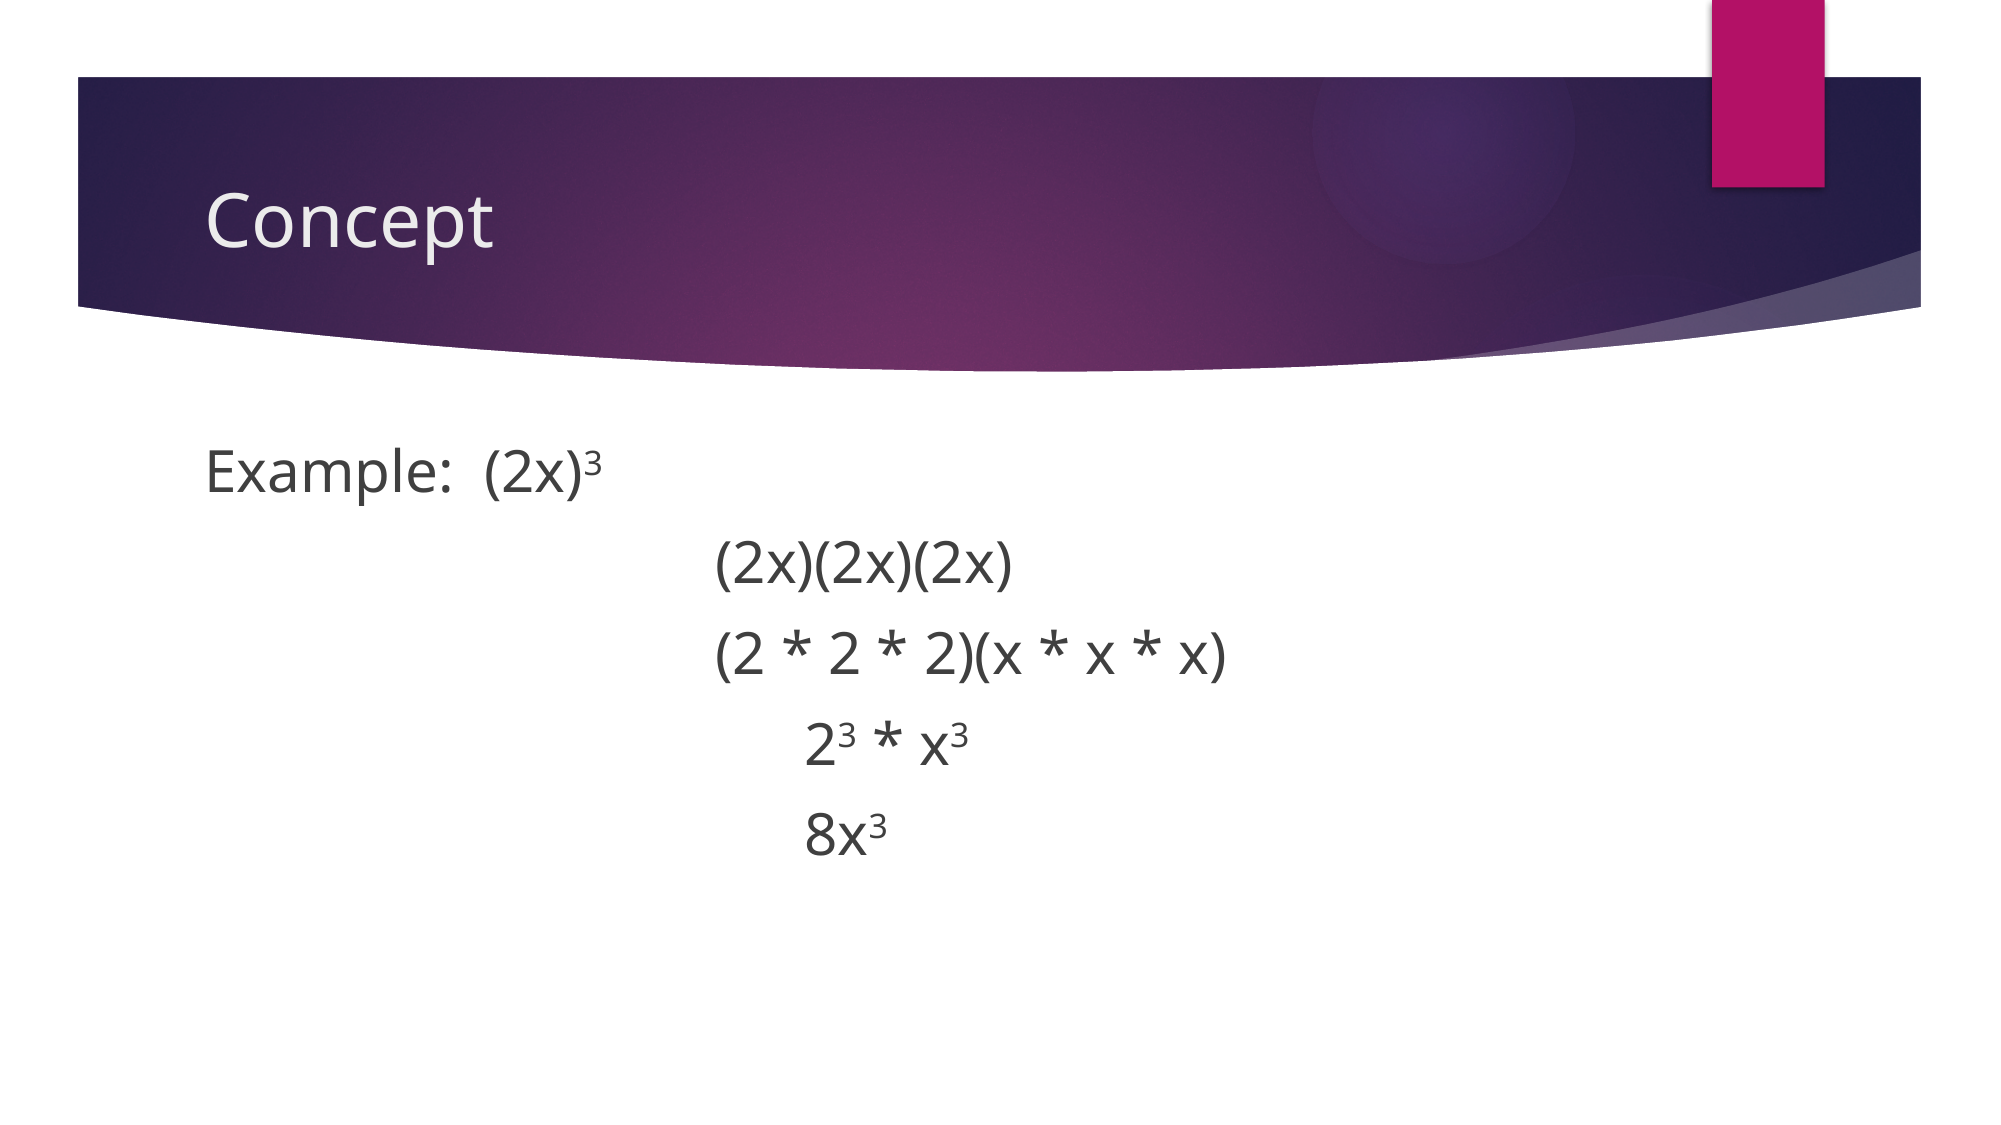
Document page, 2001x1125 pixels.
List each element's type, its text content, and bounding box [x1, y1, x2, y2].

list Example: (2x)3 (2x)(2x)(2x) (2 * 2 * 2)(x * x * x) 23 * x3 8x3 [189, 427, 1638, 988]
title Concept [189, 159, 1627, 276]
